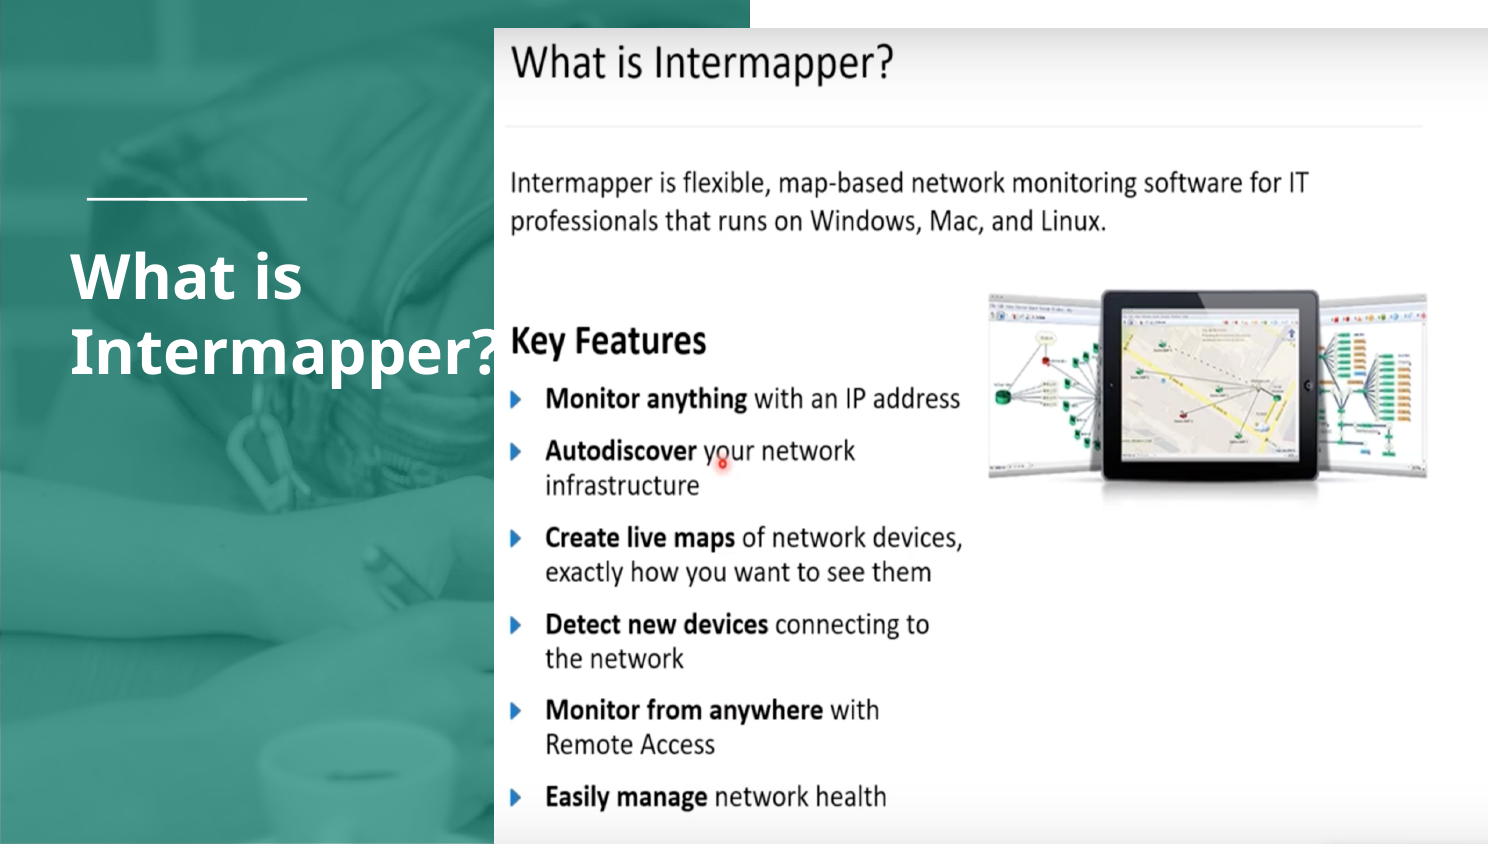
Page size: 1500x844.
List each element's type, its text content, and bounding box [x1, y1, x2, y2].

title What is Intermapper? [55, 221, 489, 499]
picture [494, 28, 1489, 844]
